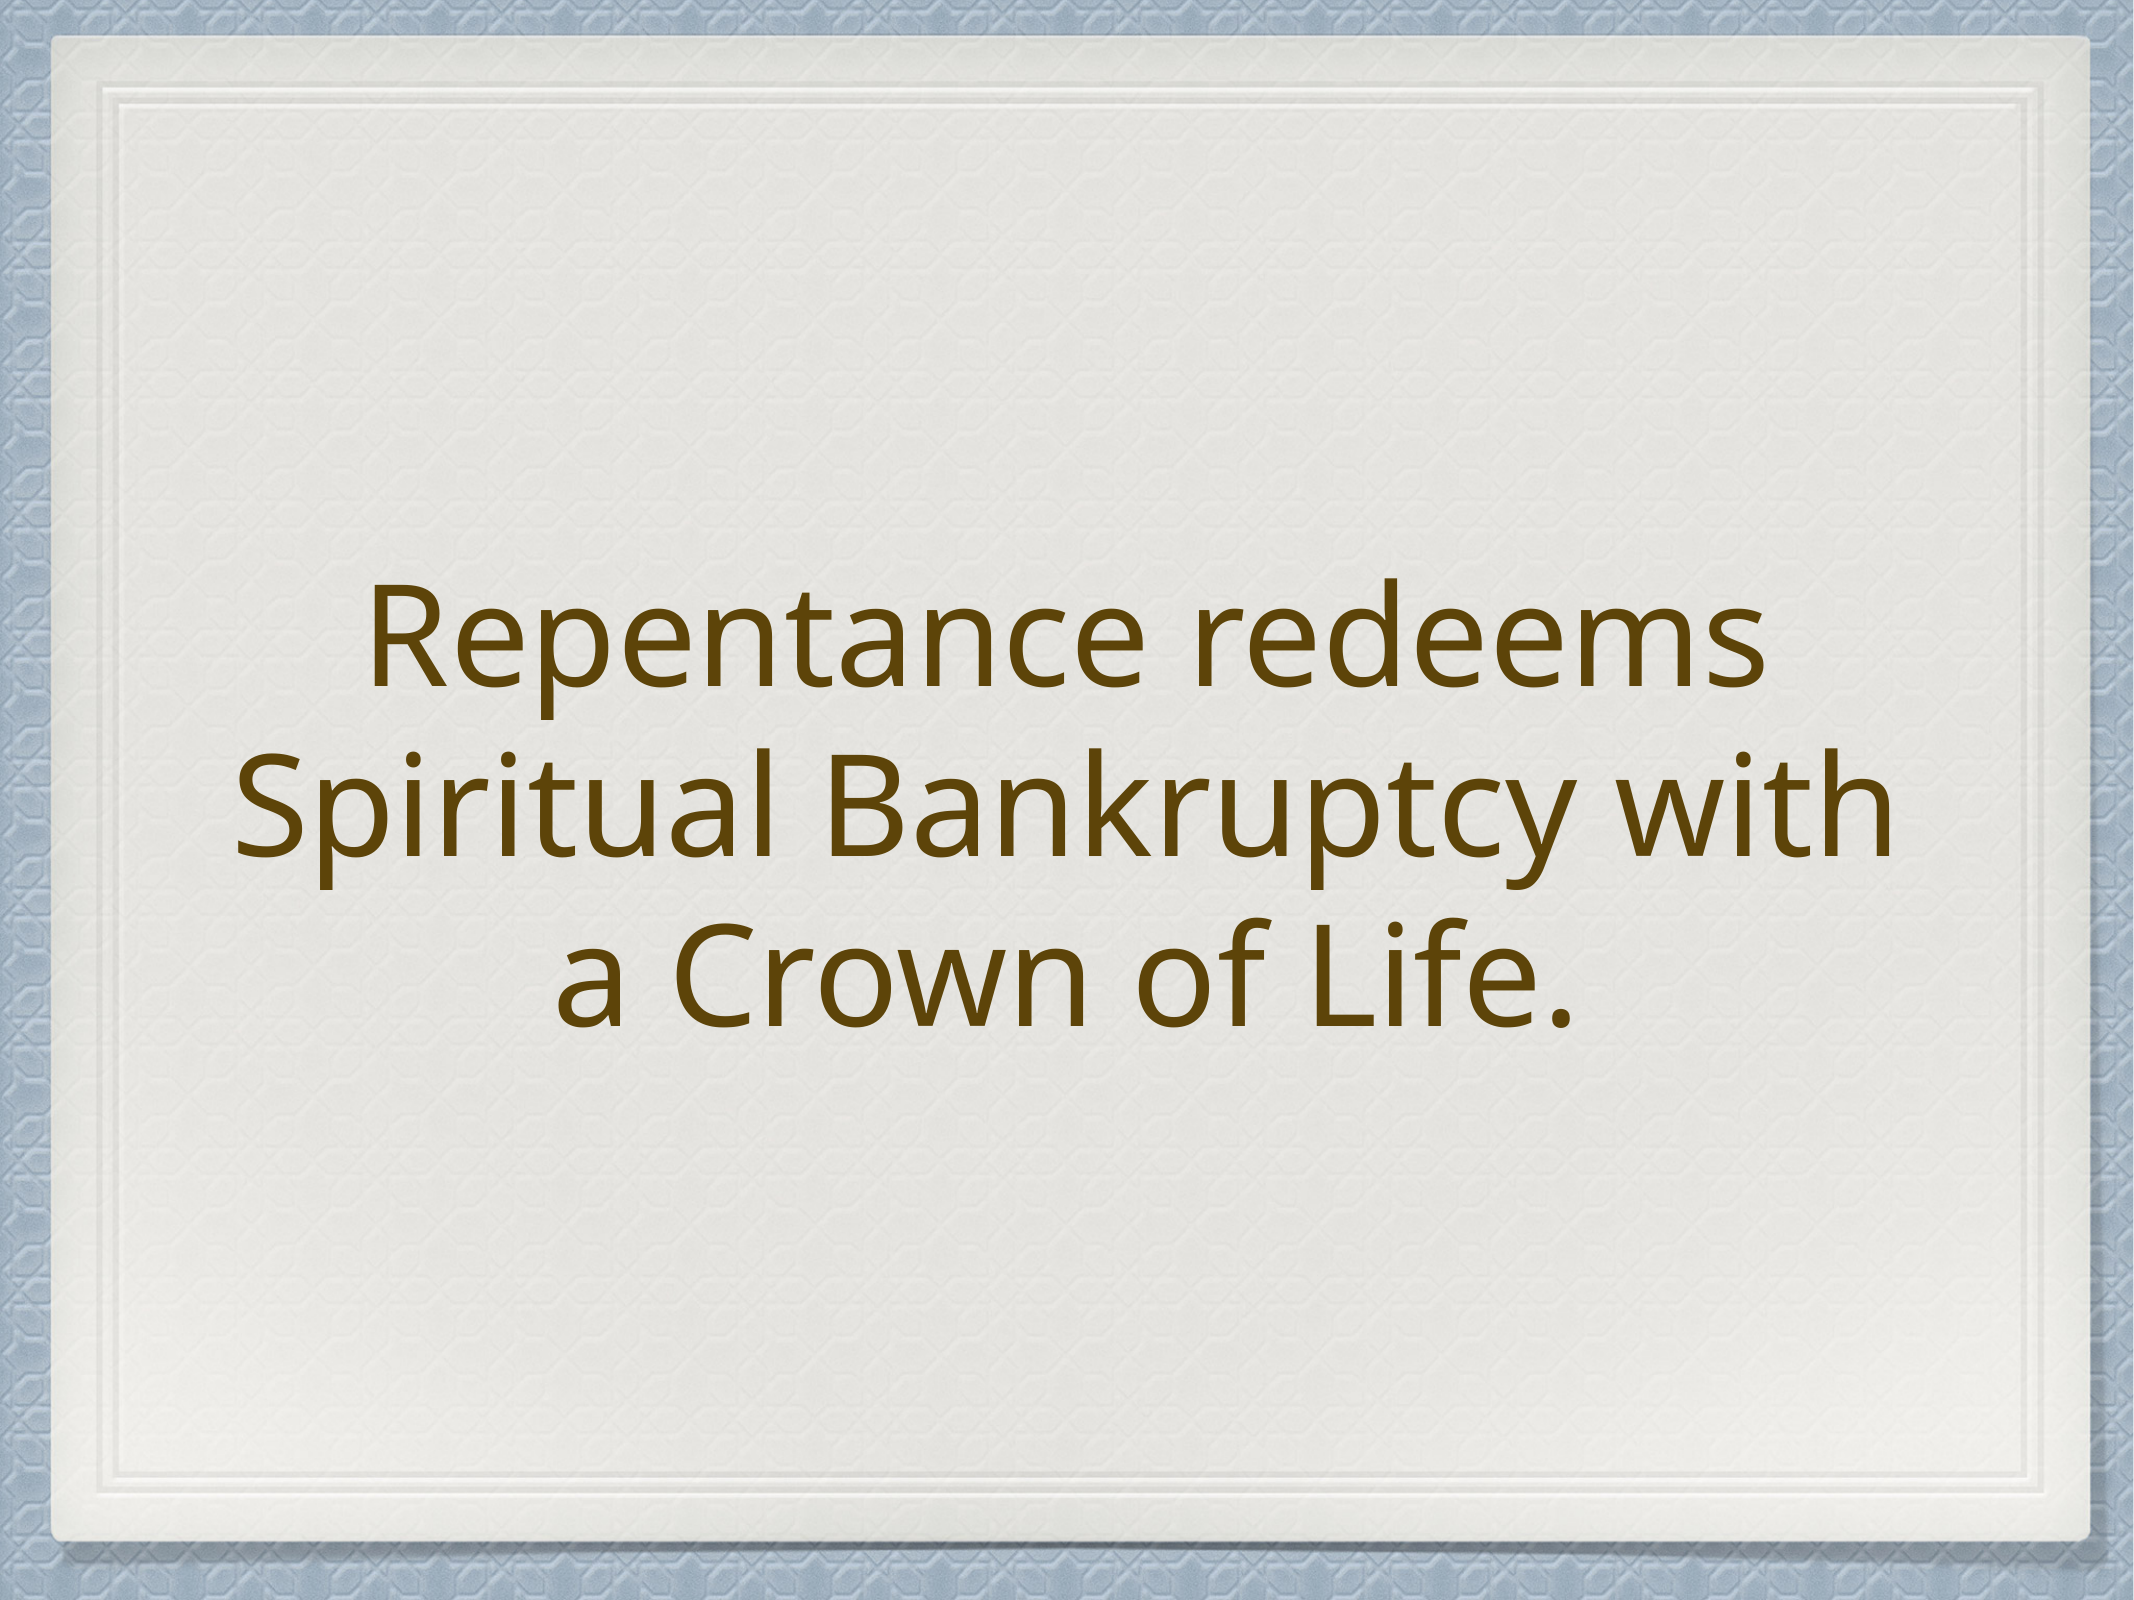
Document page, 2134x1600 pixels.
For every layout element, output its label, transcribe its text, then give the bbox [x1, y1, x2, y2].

title Repentance redeems Spiritual Bankruptcy with a Crown of Life. [207, 399, 1926, 1201]
picture [0, 0, 2134, 1600]
